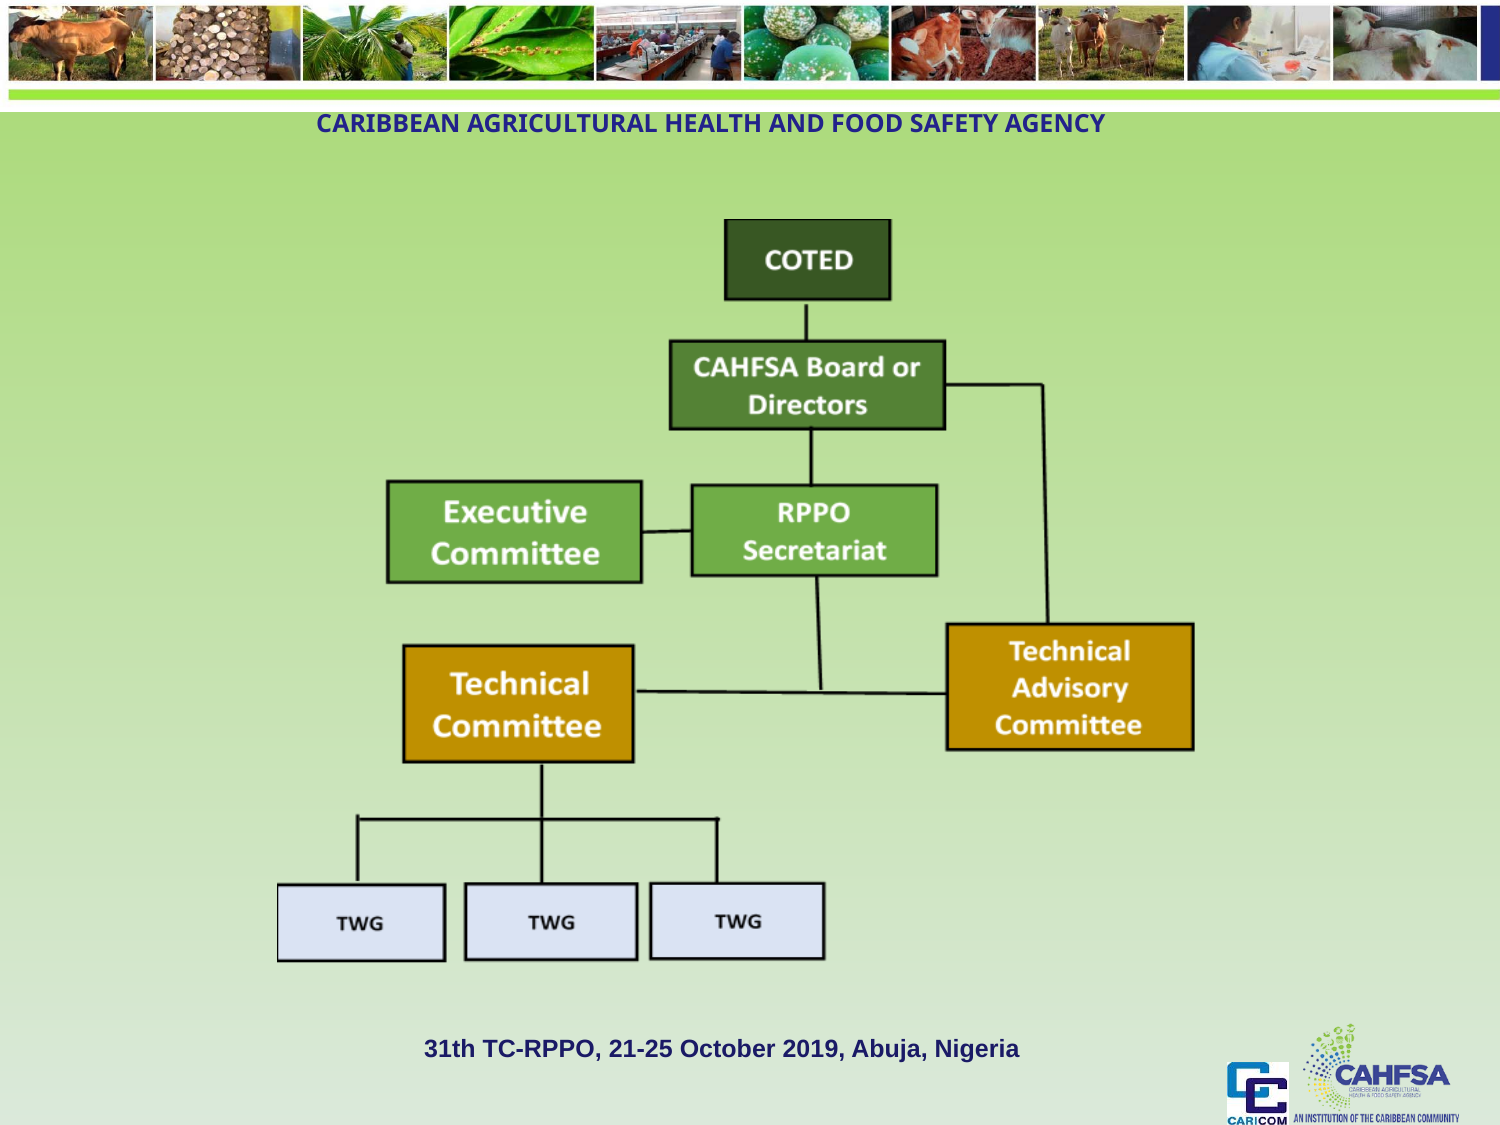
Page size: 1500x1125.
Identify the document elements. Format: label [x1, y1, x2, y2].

picture [0, 0, 1500, 112]
picture [1227, 1062, 1289, 1125]
picture [1293, 1021, 1459, 1125]
list [277, 219, 1200, 966]
